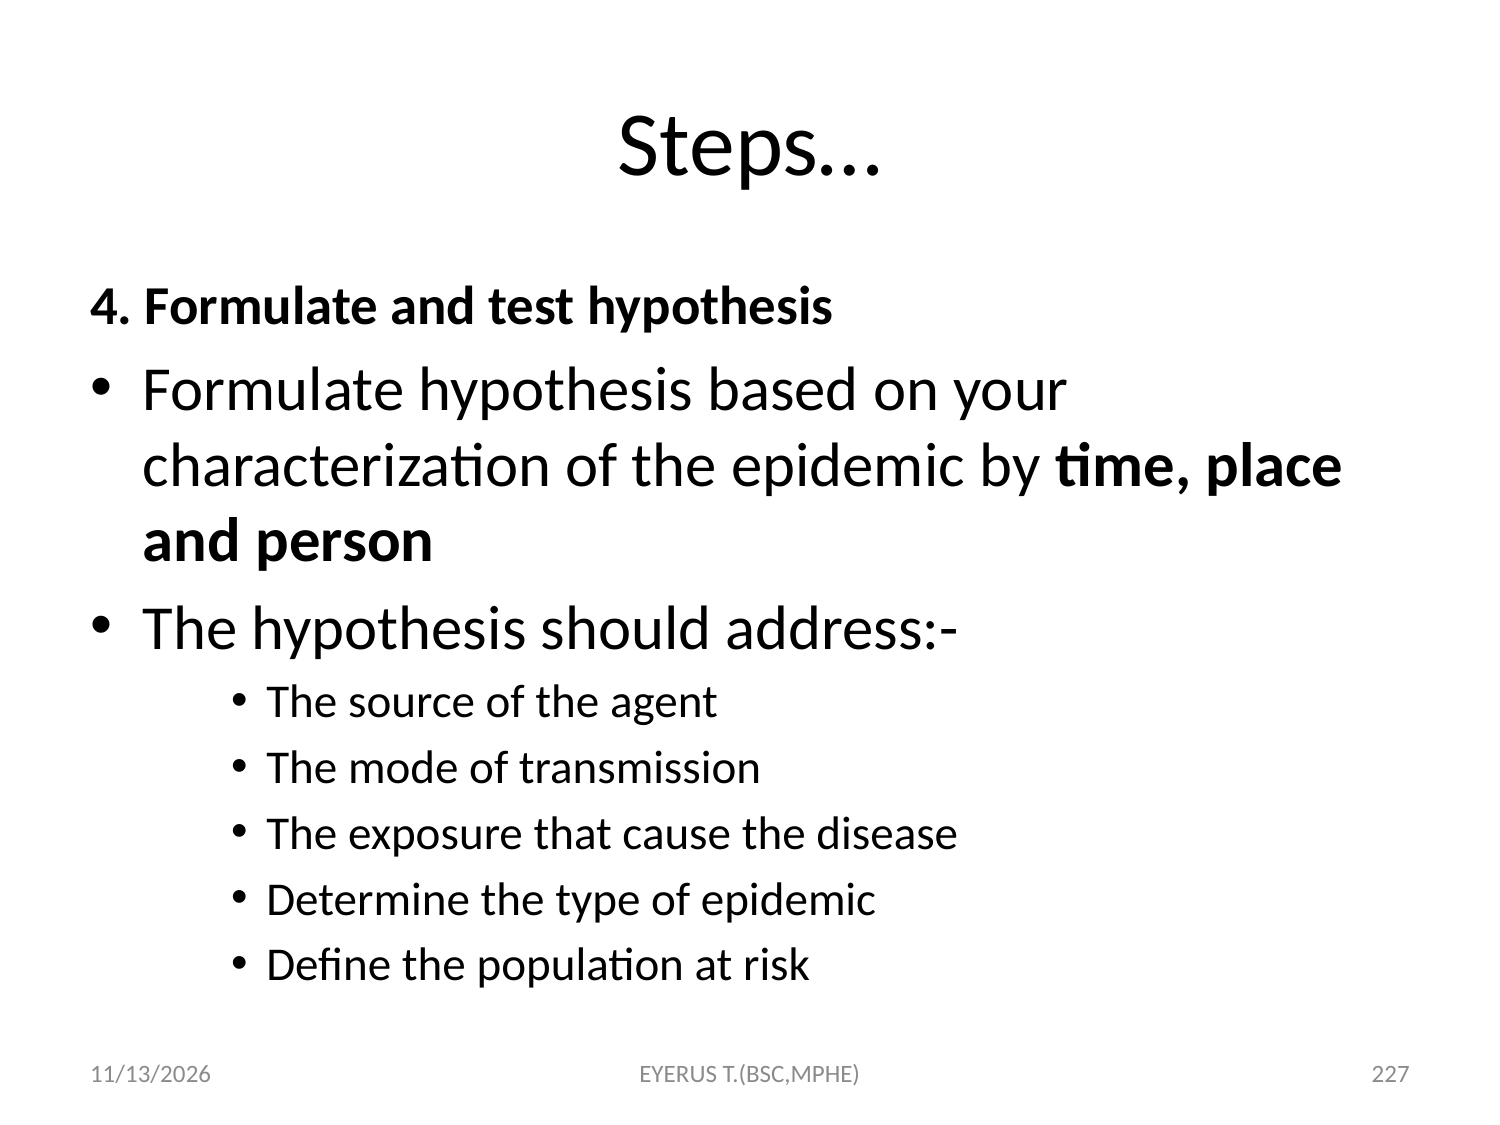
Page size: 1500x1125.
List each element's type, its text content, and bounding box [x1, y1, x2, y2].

title Steps… [75, 45, 1425, 233]
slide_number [75, 1042, 425, 1103]
footer EYERUS T.(BSC,MPHE) [512, 1042, 988, 1103]
slide_number 227 [1074, 1042, 1425, 1103]
list 4. Formulate and test hypothesis Formulate hypothesis based on your characterization of the epidemic by time, place and person The hypothesis should address:- The source of the agent The mode of transmission The exposure that cause the disease Determine the type of epidemic Define the population at risk [75, 262, 1425, 1005]
